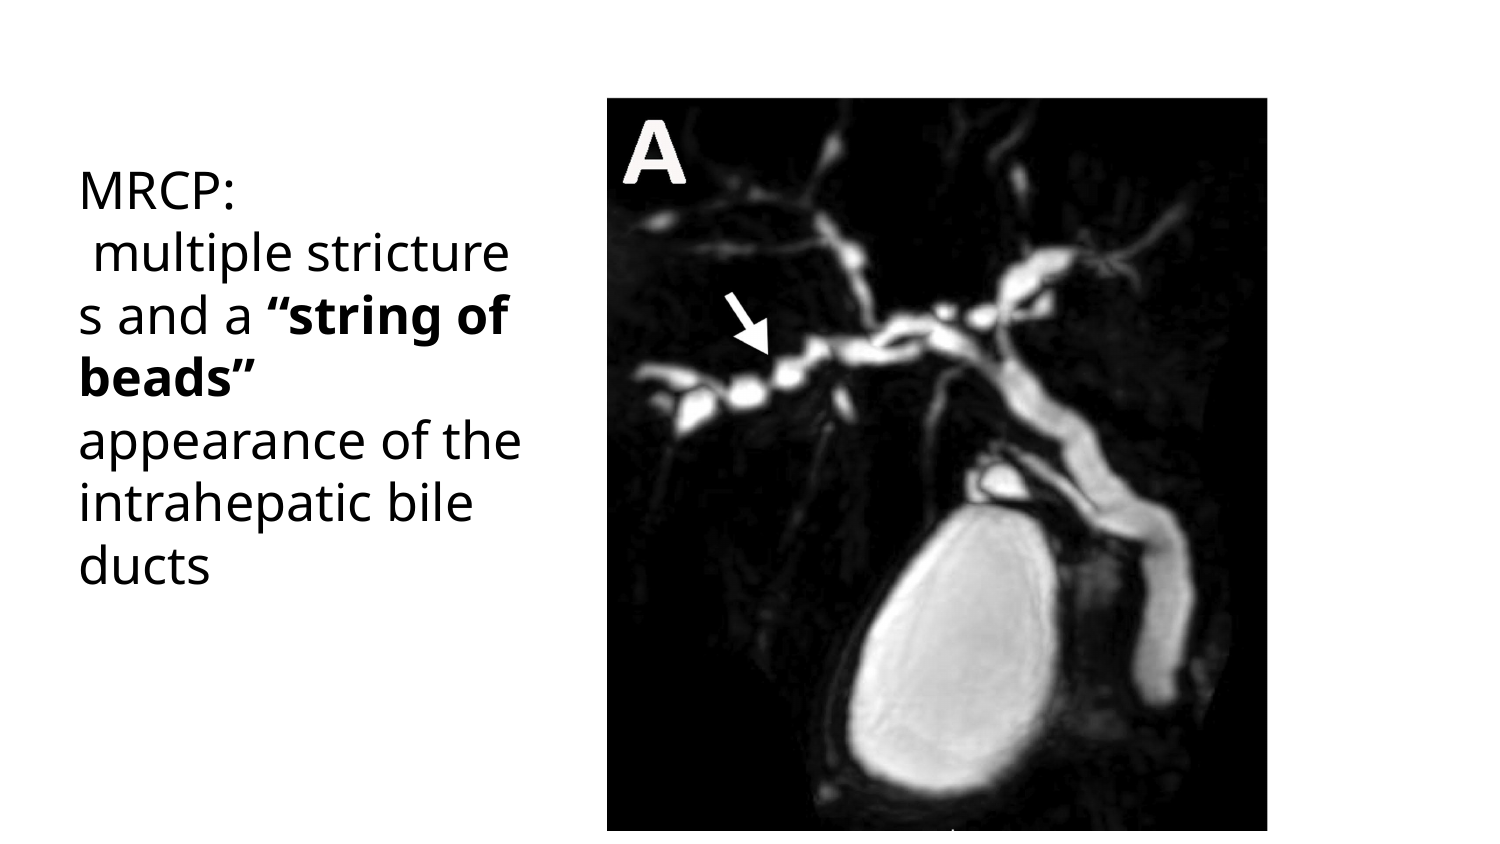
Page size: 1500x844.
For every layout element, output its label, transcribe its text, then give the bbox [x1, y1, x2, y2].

picture [606, 97, 1268, 832]
title MRCP: multiple strictures and a “string of beads” appearance of the intrahepatic bile ducts [63, 142, 550, 702]
